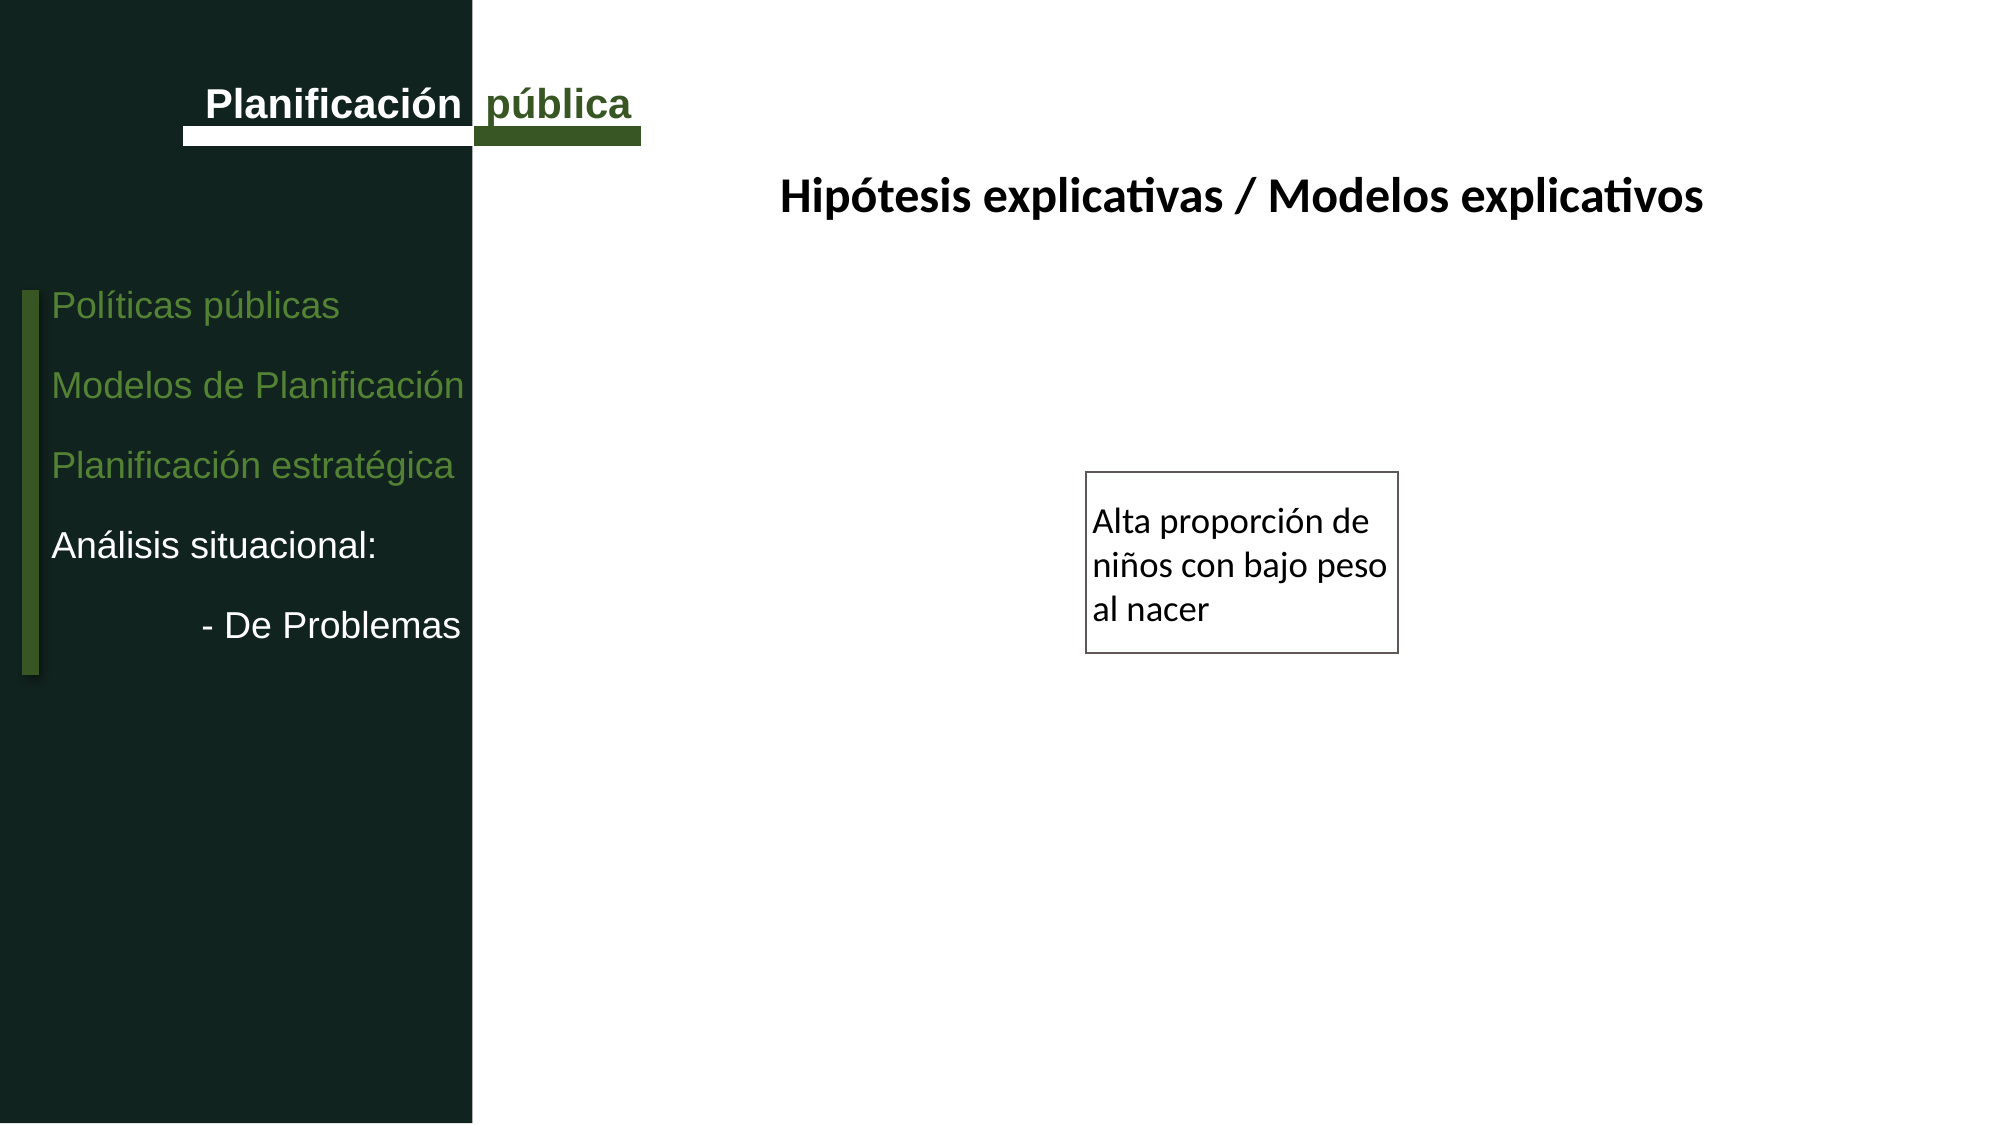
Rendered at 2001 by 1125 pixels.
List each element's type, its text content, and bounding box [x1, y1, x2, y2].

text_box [183, 126, 640, 145]
text_box [0, 0, 473, 1124]
text_box Alta proporción de niños con bajo peso al nacer [1086, 472, 1399, 653]
text_box Planificación pública [156, 69, 647, 135]
text_box Políticas públicas Modelos de Planificación Planificación estratégica Análisis situacional: - De Problemas [36, 206, 544, 711]
text_box Hipótesis explicativas / Modelos explicativos [742, 154, 1743, 230]
text_box [22, 290, 36, 675]
